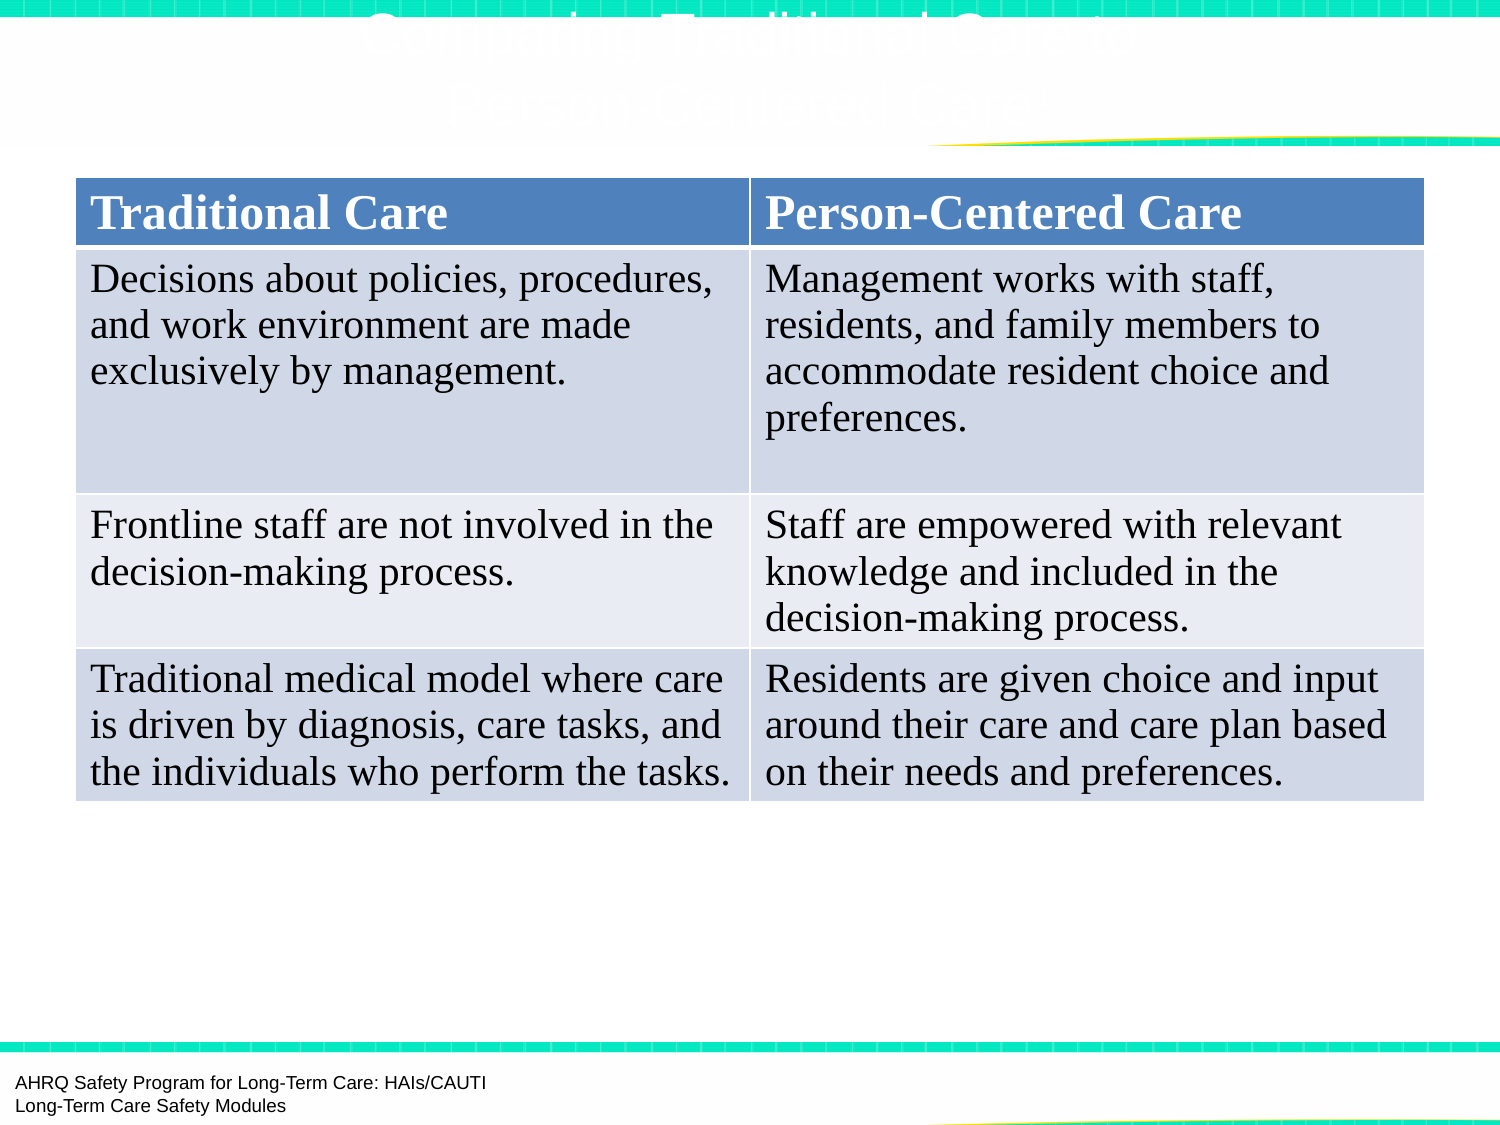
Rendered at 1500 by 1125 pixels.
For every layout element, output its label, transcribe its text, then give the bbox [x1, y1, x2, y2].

table_cell Residents are given choice and input around their care and care plan based on their needs and preferences. [751, 649, 1424, 801]
table_header Traditional Care [76, 178, 749, 245]
table_cell Frontline staff are not involved in the decision-making process. [76, 495, 749, 647]
table_cell Management works with staff, residents, and family members to accommodate resident choice and preferences. [751, 250, 1424, 493]
picture [0, 0, 1500, 146]
table_cell Staff are empowered with relevant knowledge and included in the decision-making process. [751, 495, 1424, 647]
slide_number AHRQ Safety Program for Long-Term Care: HAIs/CAUTI Long-Term Care Safety Modules [0, 1062, 563, 1125]
picture [0, 1042, 1500, 1125]
table_cell Decisions about policies, procedures, and work environment are made exclusively by management. [76, 250, 749, 493]
table_header Person-Centered Care [751, 178, 1424, 245]
title Comparing Traditional Care to Person-Centered Care1 [75, 12, 1425, 121]
table_cell Traditional medical model where care is driven by diagnosis, care tasks, and the individuals who perform the tasks. [76, 649, 749, 801]
